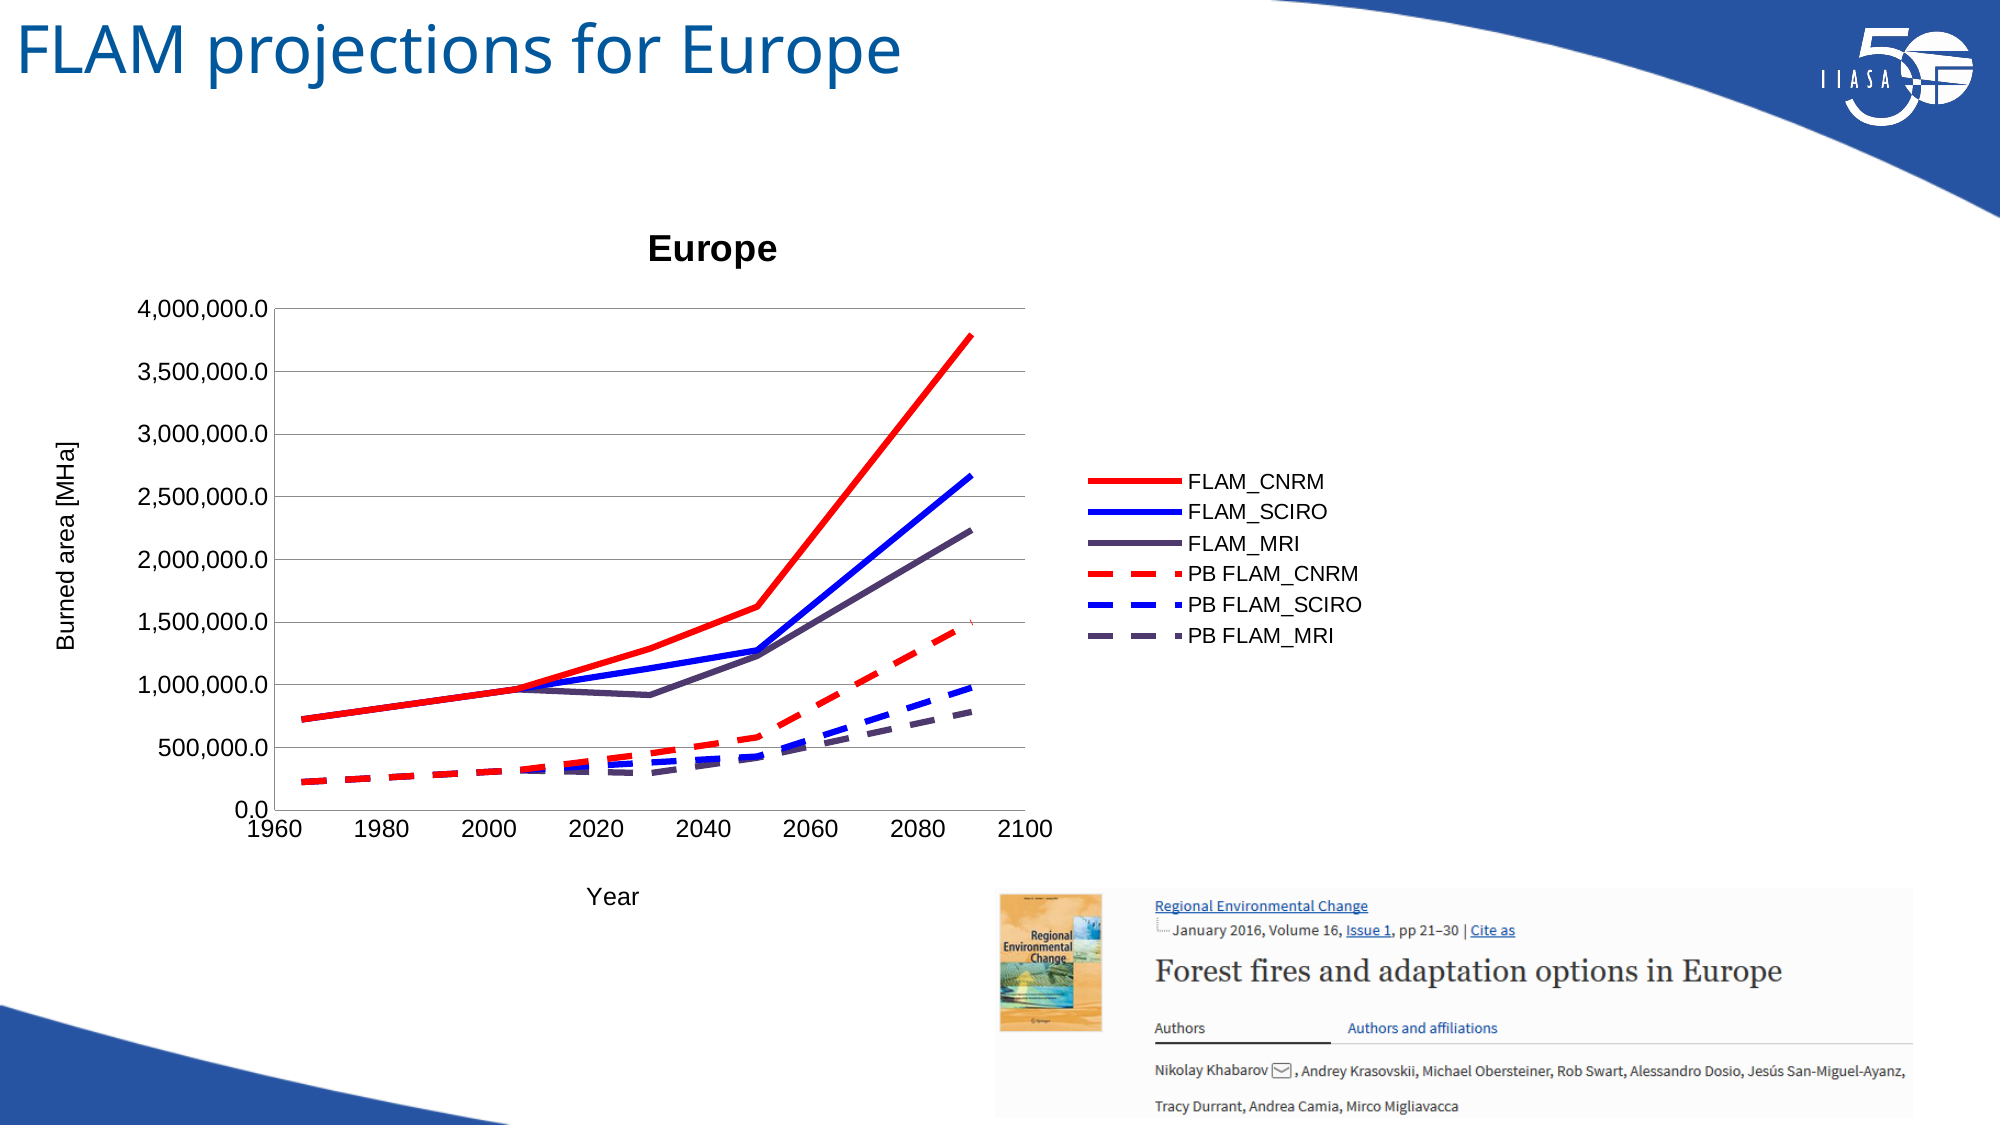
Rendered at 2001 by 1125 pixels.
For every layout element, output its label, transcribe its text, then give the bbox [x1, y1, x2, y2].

chart [42, 193, 1383, 924]
title FLAM projections for Europe [0, 0, 1803, 105]
picture [0, 0, 2000, 1125]
